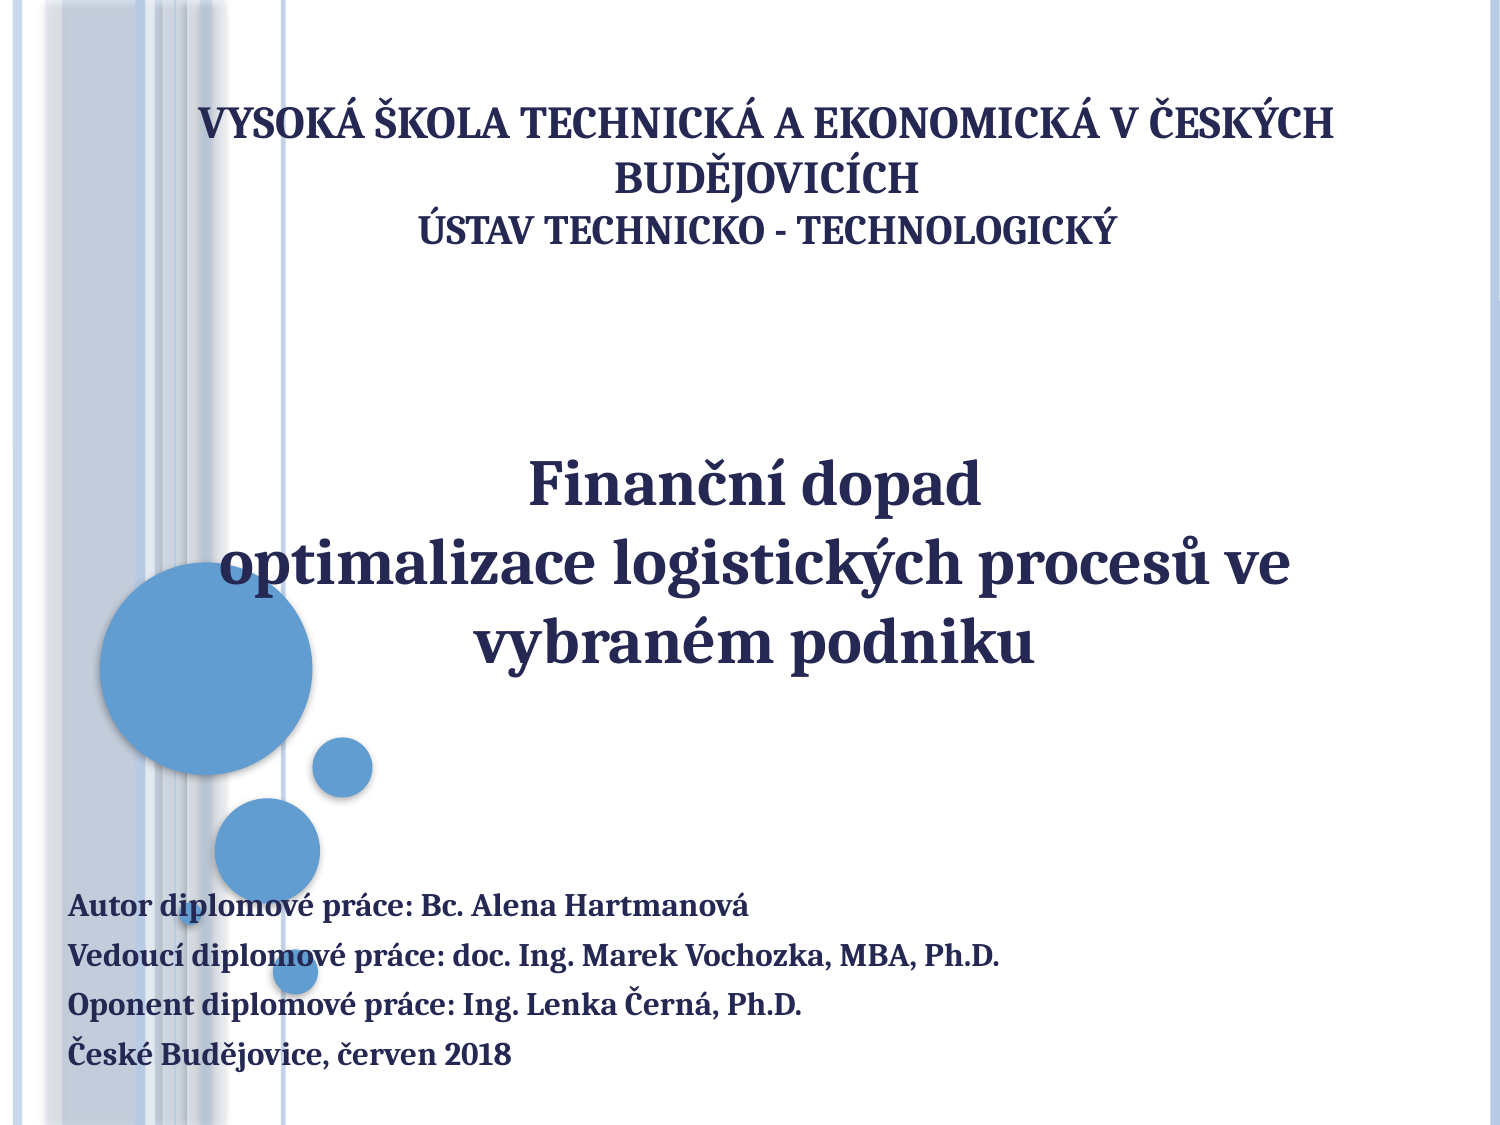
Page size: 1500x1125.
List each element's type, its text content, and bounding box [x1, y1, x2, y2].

subtitle Finanční dopad optimalizace logistických procesů ve vybraném podniku Autor diplomové práce: Bc. Alena Hartmanová Vedoucí diplomové práce: doc. Ing. Marek Vochozka, MBA, Ph.D. Oponent diplomové práce: Ing. Lenka Černá, Ph.D. České Budějovice, červen 2018 [53, 255, 1459, 1083]
title Vysoká škola technická a ekonomická v Českých Budějovicích Ústav technicko - technologický [100, 19, 1436, 255]
